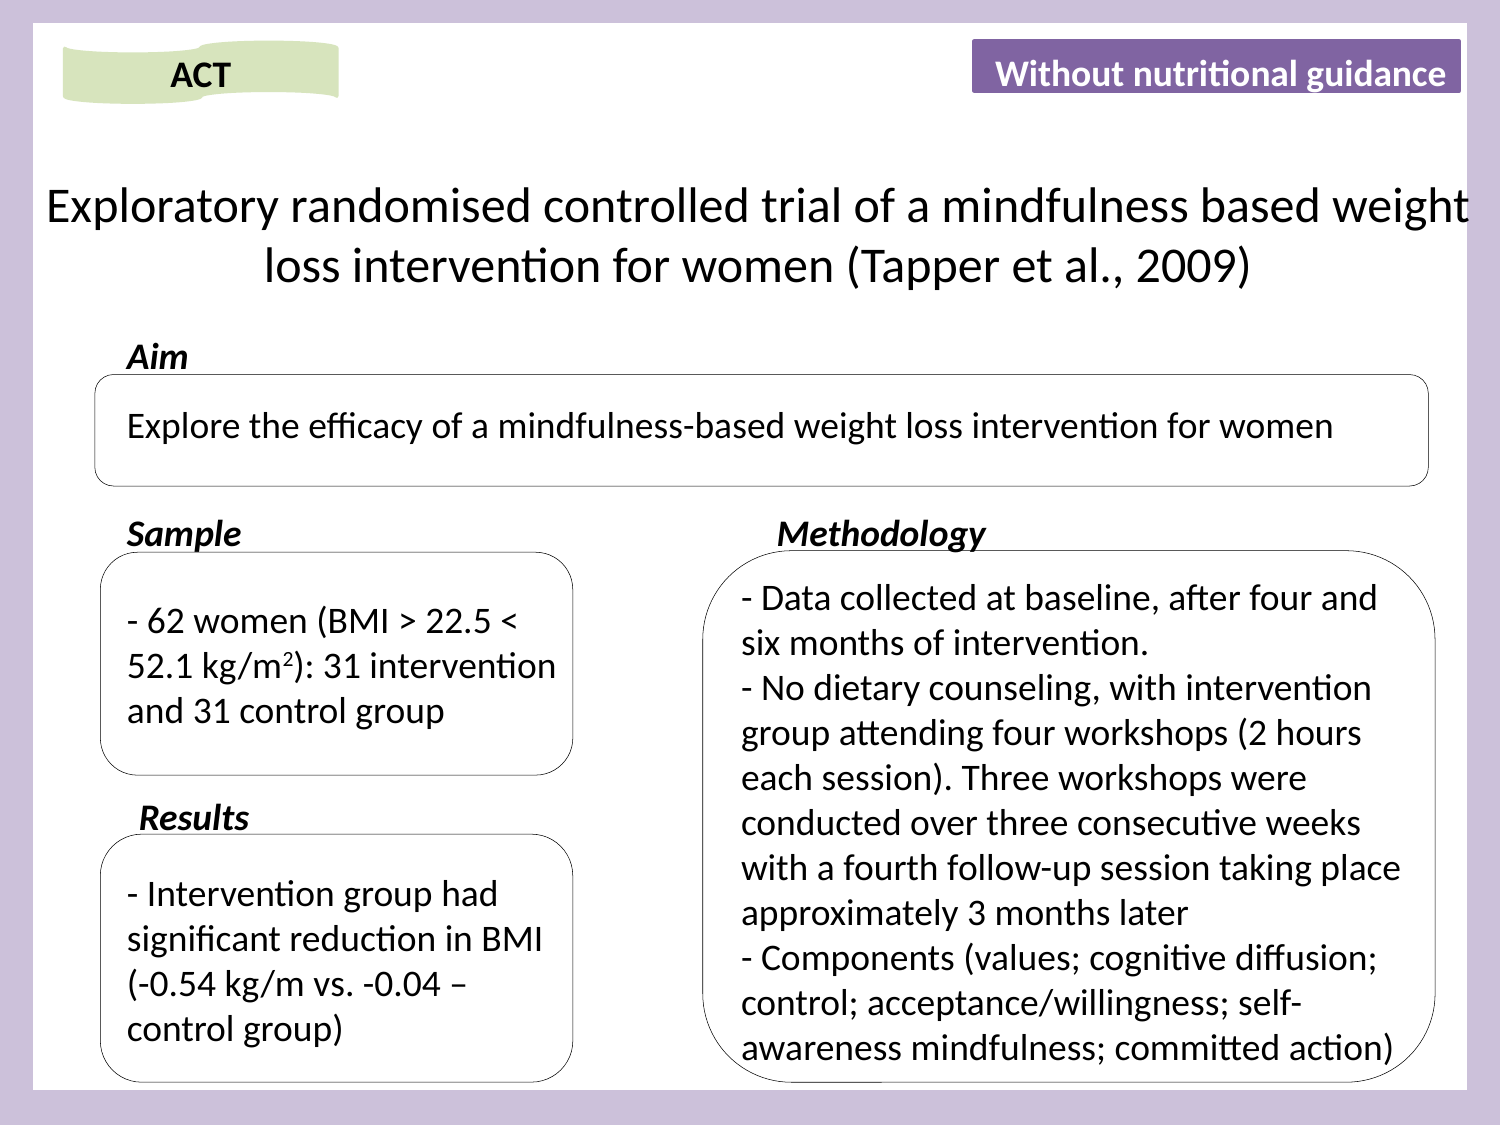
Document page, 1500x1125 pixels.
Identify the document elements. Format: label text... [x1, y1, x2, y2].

text_box Results [123, 785, 361, 846]
text_box Sample [112, 501, 349, 562]
text_box - 62 women (BMI > 22.5 < 52.1 kg/m2): 31 intervention and 31 control group [112, 588, 573, 738]
text_box [739, 548, 1399, 565]
text_box - Intervention group had significant reduction in BMI (-0.54 kg/m vs. -0.04 – control group) [112, 861, 573, 1057]
text_box Without nutritional guidance [955, 41, 1487, 101]
text_box Explore the efficacy of a mindfulness-based weight loss intervention for women [112, 394, 1400, 454]
text_box Aim [112, 327, 349, 372]
text_box - Data collected at baseline, after four and six months of intervention. - No dietary counseling, with intervention group attending four workshops (2 hours each session). Three workshops were conducted over three consecutive weeks with a fourth follow-up session taking place approximately 3 months later - Components (values; cognitive diffusion; control; acceptance/willingness; self- awareness mindfulness; committed action) [726, 565, 1436, 1121]
text_box [98, 832, 573, 1085]
text_box Methodology [761, 501, 1052, 562]
text_box ACT [0, 42, 467, 103]
text_box [92, 372, 1431, 489]
text_box [700, 576, 726, 1057]
title Exploratory randomised controlled trial of a mindfulness based weight loss intervention for women (Tapper et al., 2009) [29, 138, 1487, 327]
text_box [98, 550, 575, 778]
text_box [0, 0, 1500, 1125]
